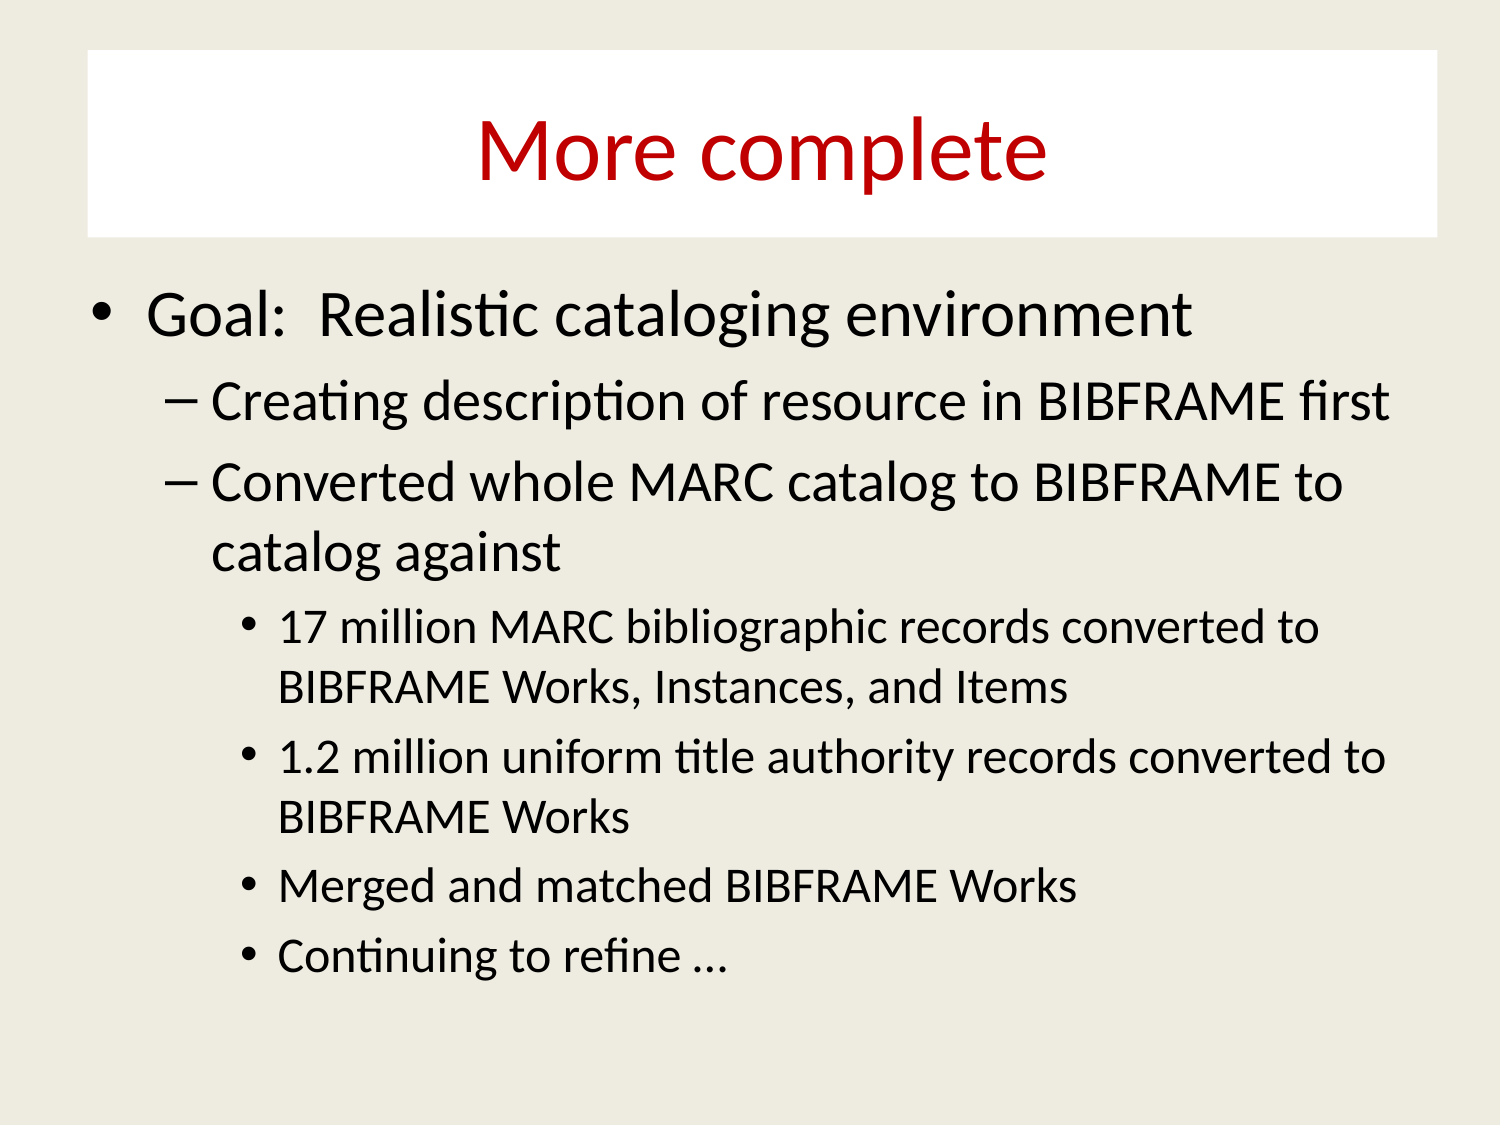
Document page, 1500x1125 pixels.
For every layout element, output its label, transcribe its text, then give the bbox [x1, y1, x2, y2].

list Goal: Realistic cataloging environment Creating description of resource in BIBFRAME first Converted whole MARC catalog to BIBFRAME to catalog against 17 million MARC bibliographic records converted to BIBFRAME Works, Instances, and Items 1.2 million uniform title authority records converted to BIBFRAME Works Merged and matched BIBFRAME Works Continuing to refine … [75, 262, 1425, 1005]
title More complete [87, 50, 1438, 238]
